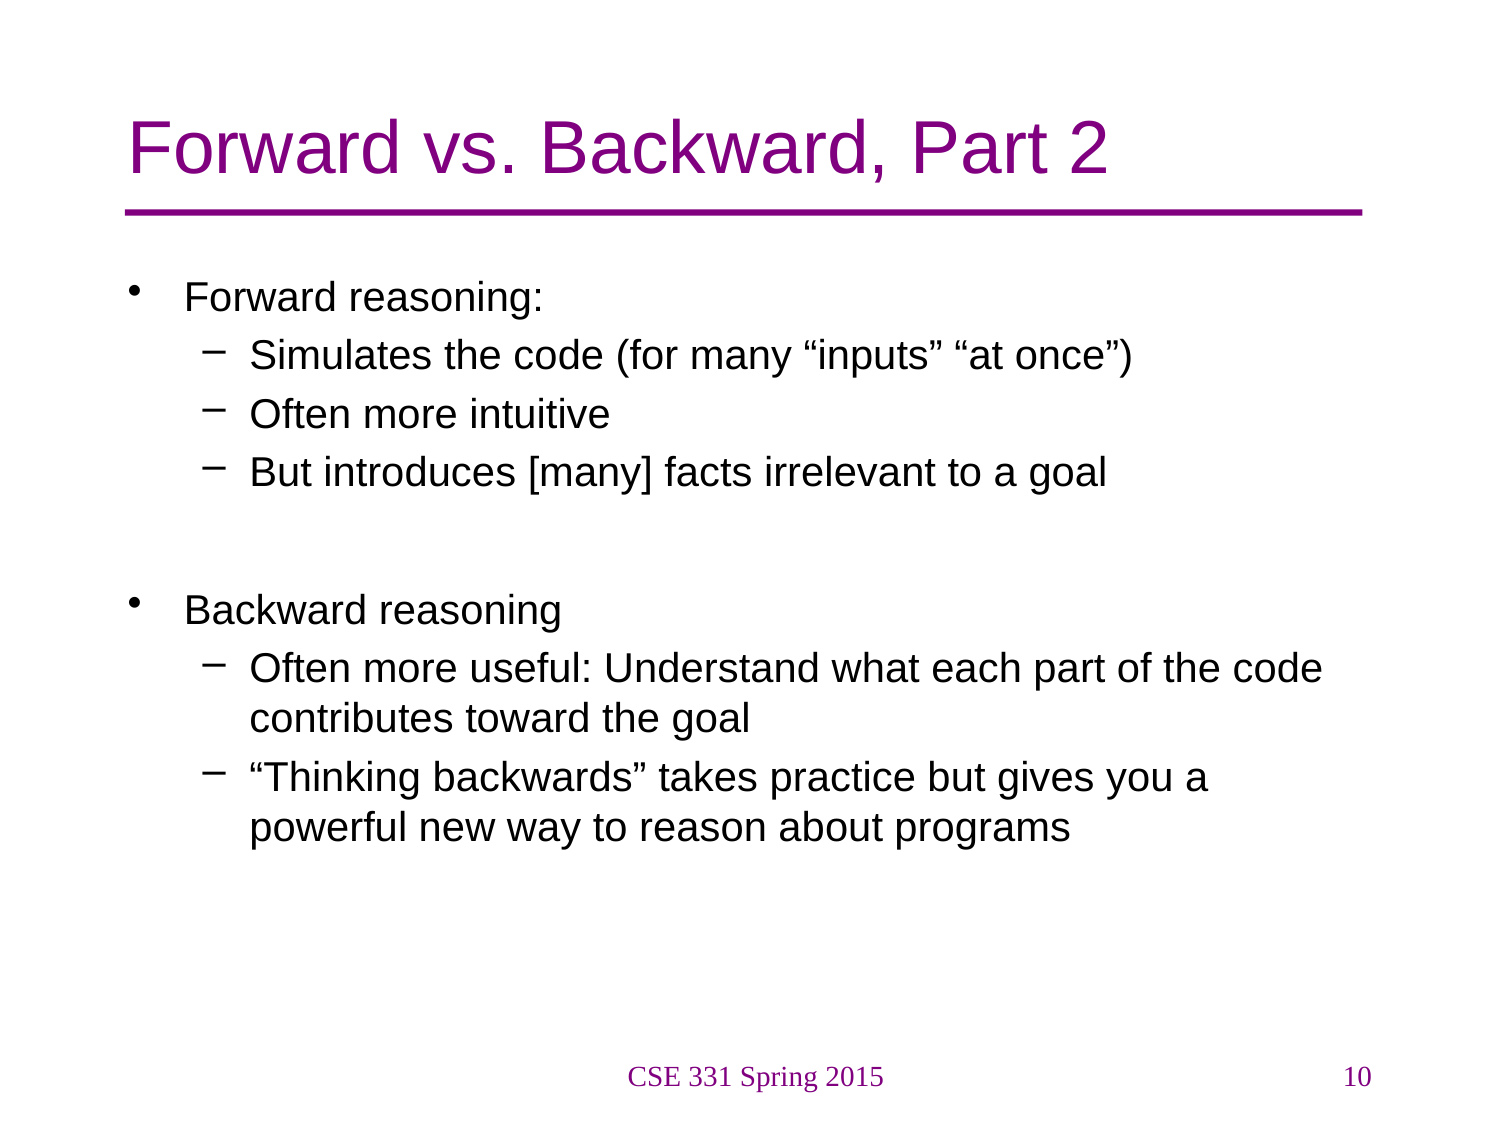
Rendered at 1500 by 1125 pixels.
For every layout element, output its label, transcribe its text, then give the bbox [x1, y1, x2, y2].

title Forward vs. Backward, Part 2 [112, 50, 1388, 238]
slide_number 10 [1074, 1049, 1388, 1125]
footer CSE 331 Spring 2015 [474, 1049, 1038, 1125]
list Forward reasoning: Simulates the code (for many “inputs” “at once”) Often more intuitive But introduces [many] facts irrelevant to a goal Backward reasoning Often more useful: Understand what each part of the code contributes toward the goal “Thinking backwards” takes practice but gives you a powerful new way to reason about programs [112, 262, 1388, 1000]
